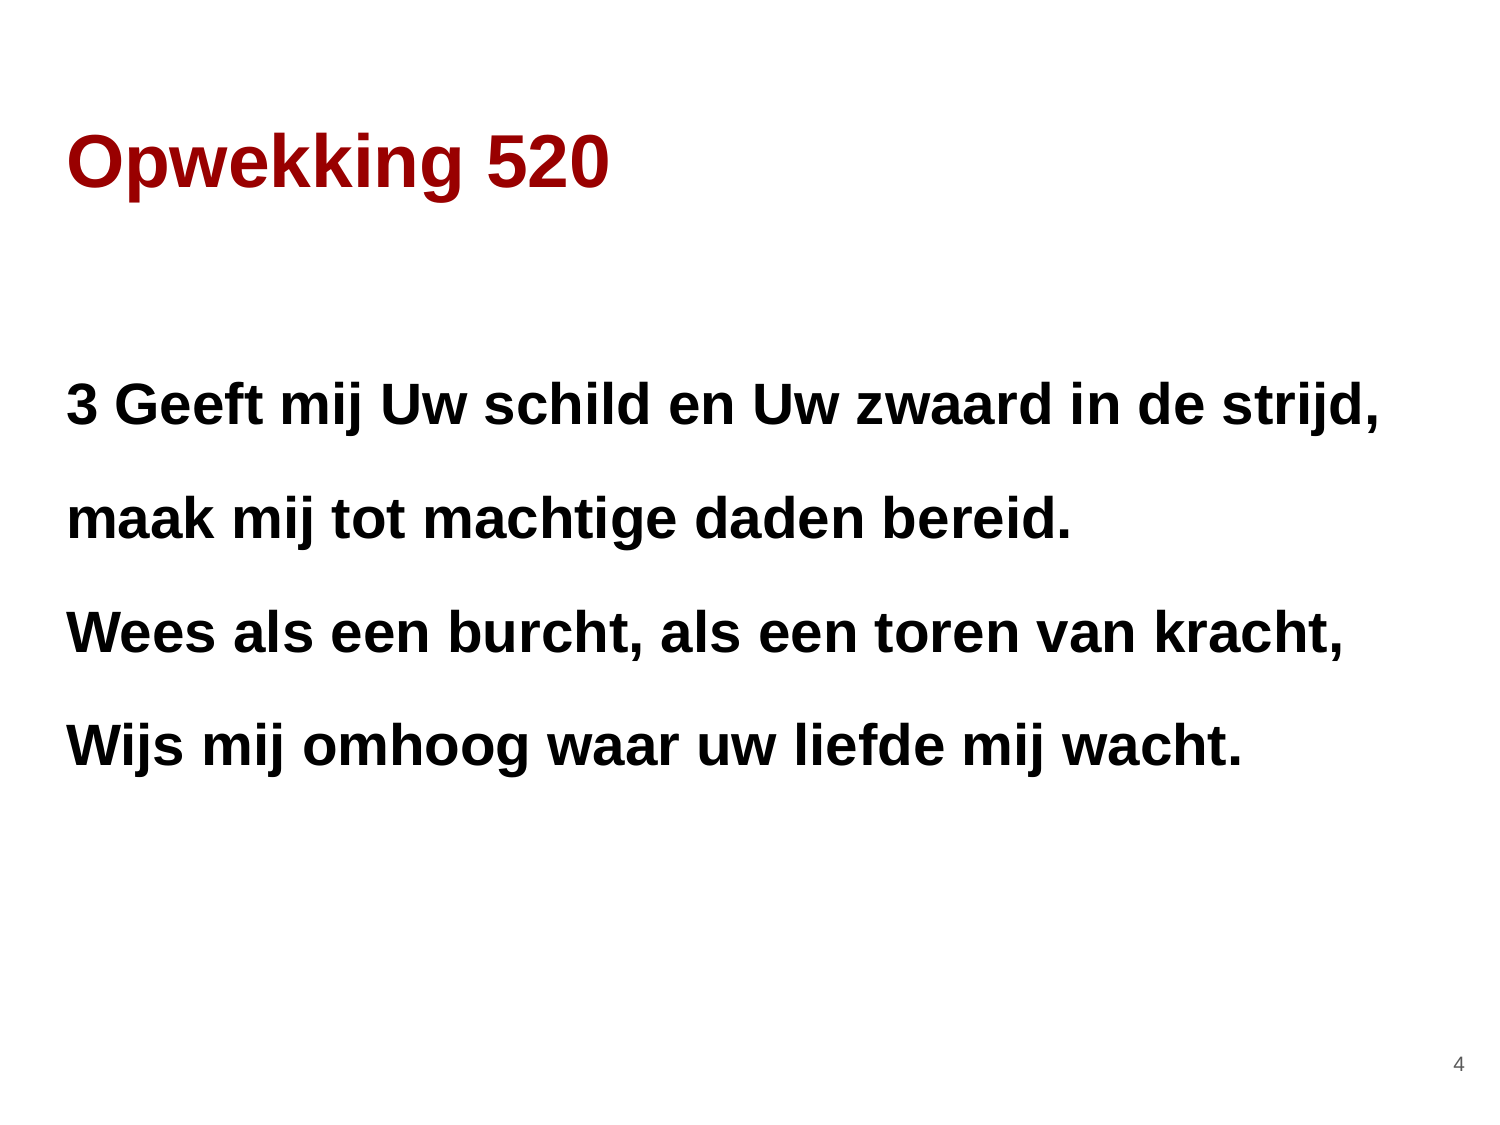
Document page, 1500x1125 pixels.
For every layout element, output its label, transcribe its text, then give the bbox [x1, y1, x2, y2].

list 3 Geeft mij Uw schild en Uw zwaard in de strijd, maak mij tot machtige daden bereid. Wees als een burcht, als een toren van kracht, Wijs mij omhoog waar uw liefde mij wacht. [51, 340, 1449, 1088]
slide_number ‹#› [1389, 1019, 1480, 1106]
title Opwekking 520 [51, 97, 1449, 223]
